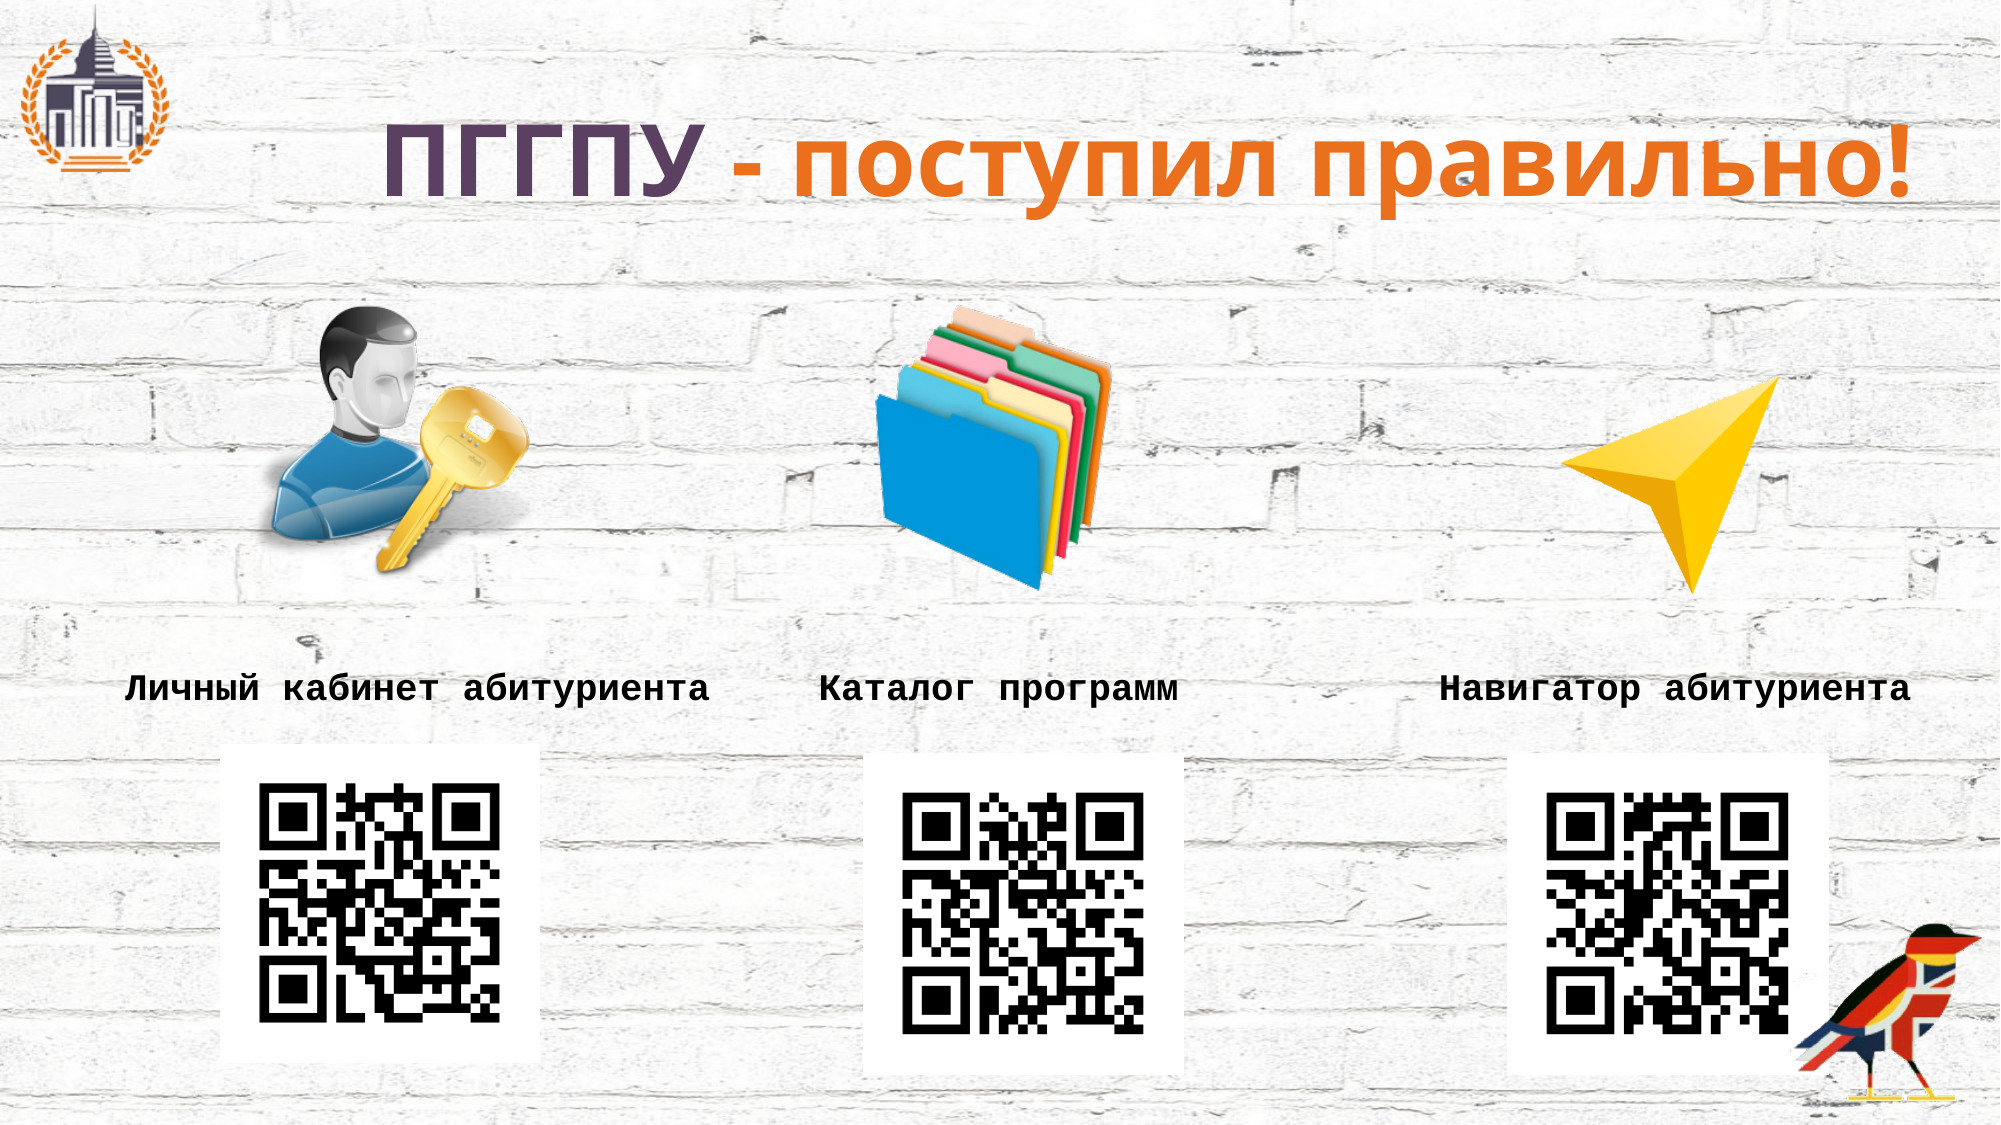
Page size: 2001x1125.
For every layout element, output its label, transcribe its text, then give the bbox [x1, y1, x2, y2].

picture [21, 4, 169, 172]
text_box Личный кабинет абитуриента [110, 655, 725, 716]
title ПГГПУ - поступил правильно! [363, 197, 2000, 415]
picture [1507, 753, 1986, 1105]
picture [845, 294, 1152, 601]
picture [245, 293, 540, 588]
text_box Каталог программ [803, 655, 1194, 716]
picture [220, 744, 540, 1063]
text_box Навигатор абитуриента [1423, 655, 1935, 716]
text_box [128, 210, 872, 406]
picture [1530, 326, 1829, 625]
picture [863, 753, 1185, 1075]
